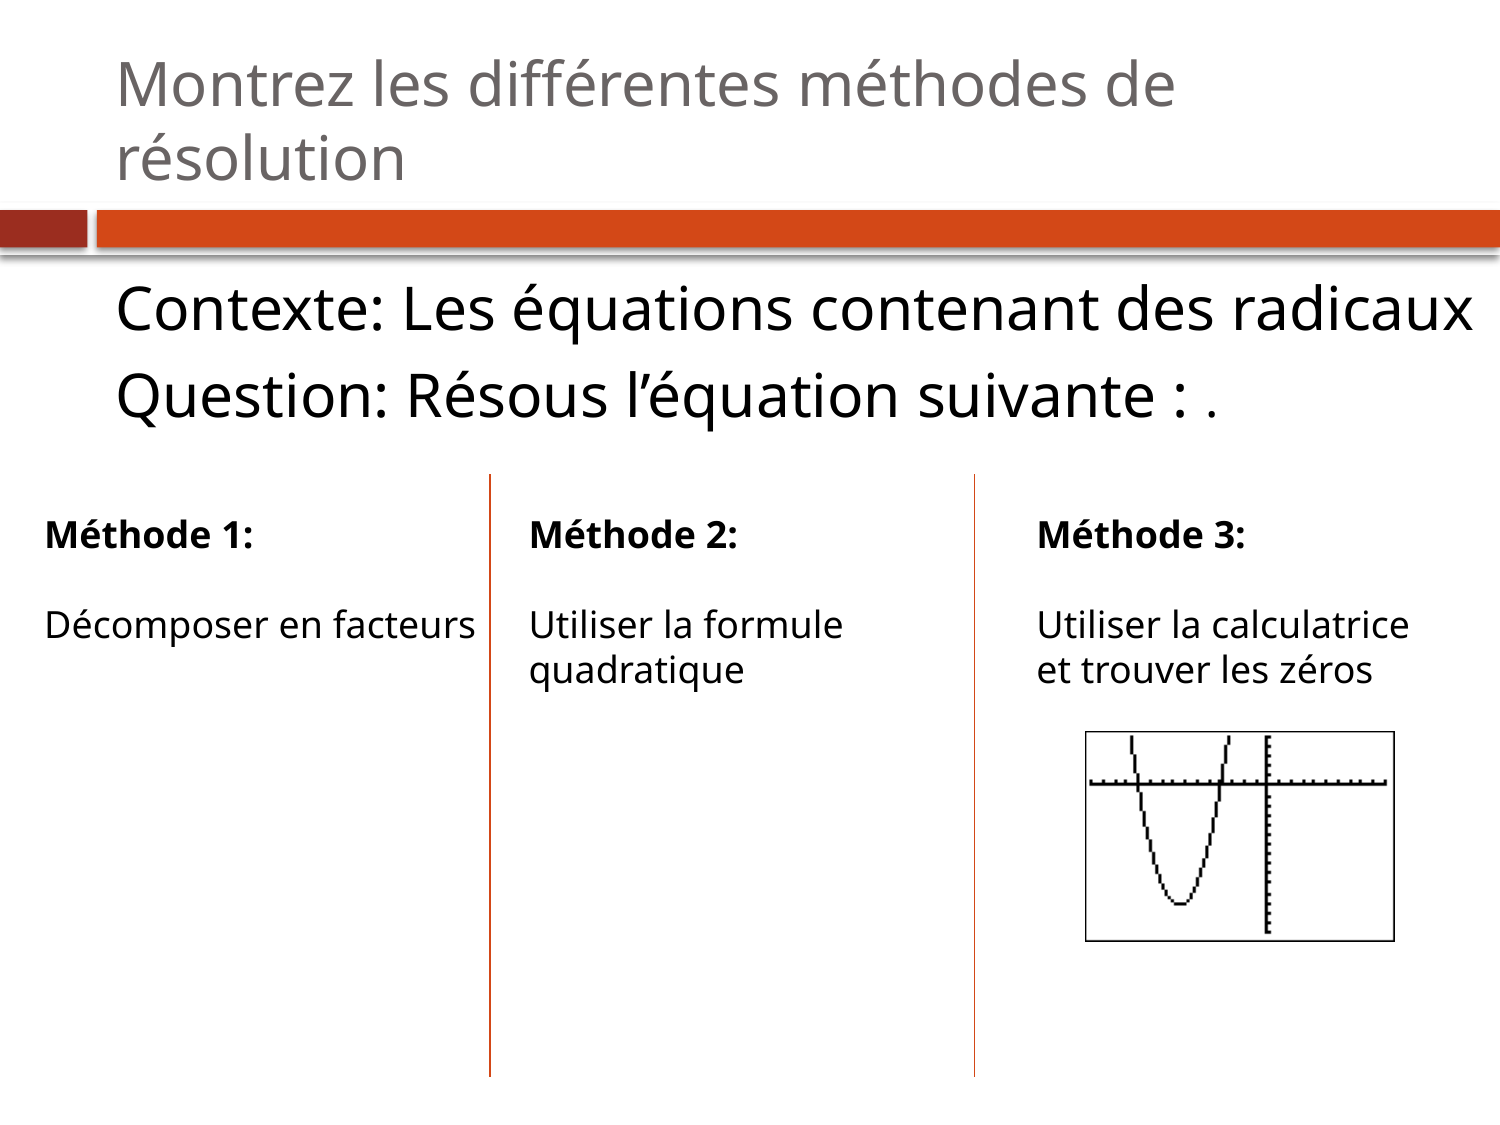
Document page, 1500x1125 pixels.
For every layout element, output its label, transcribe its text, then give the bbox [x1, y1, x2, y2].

text_box Méthode 3: Utiliser la calculatrice et trouver les zéros [1021, 503, 1459, 834]
title Montrez les différentes méthodes de résolution [100, 37, 1438, 200]
picture [1085, 731, 1396, 942]
